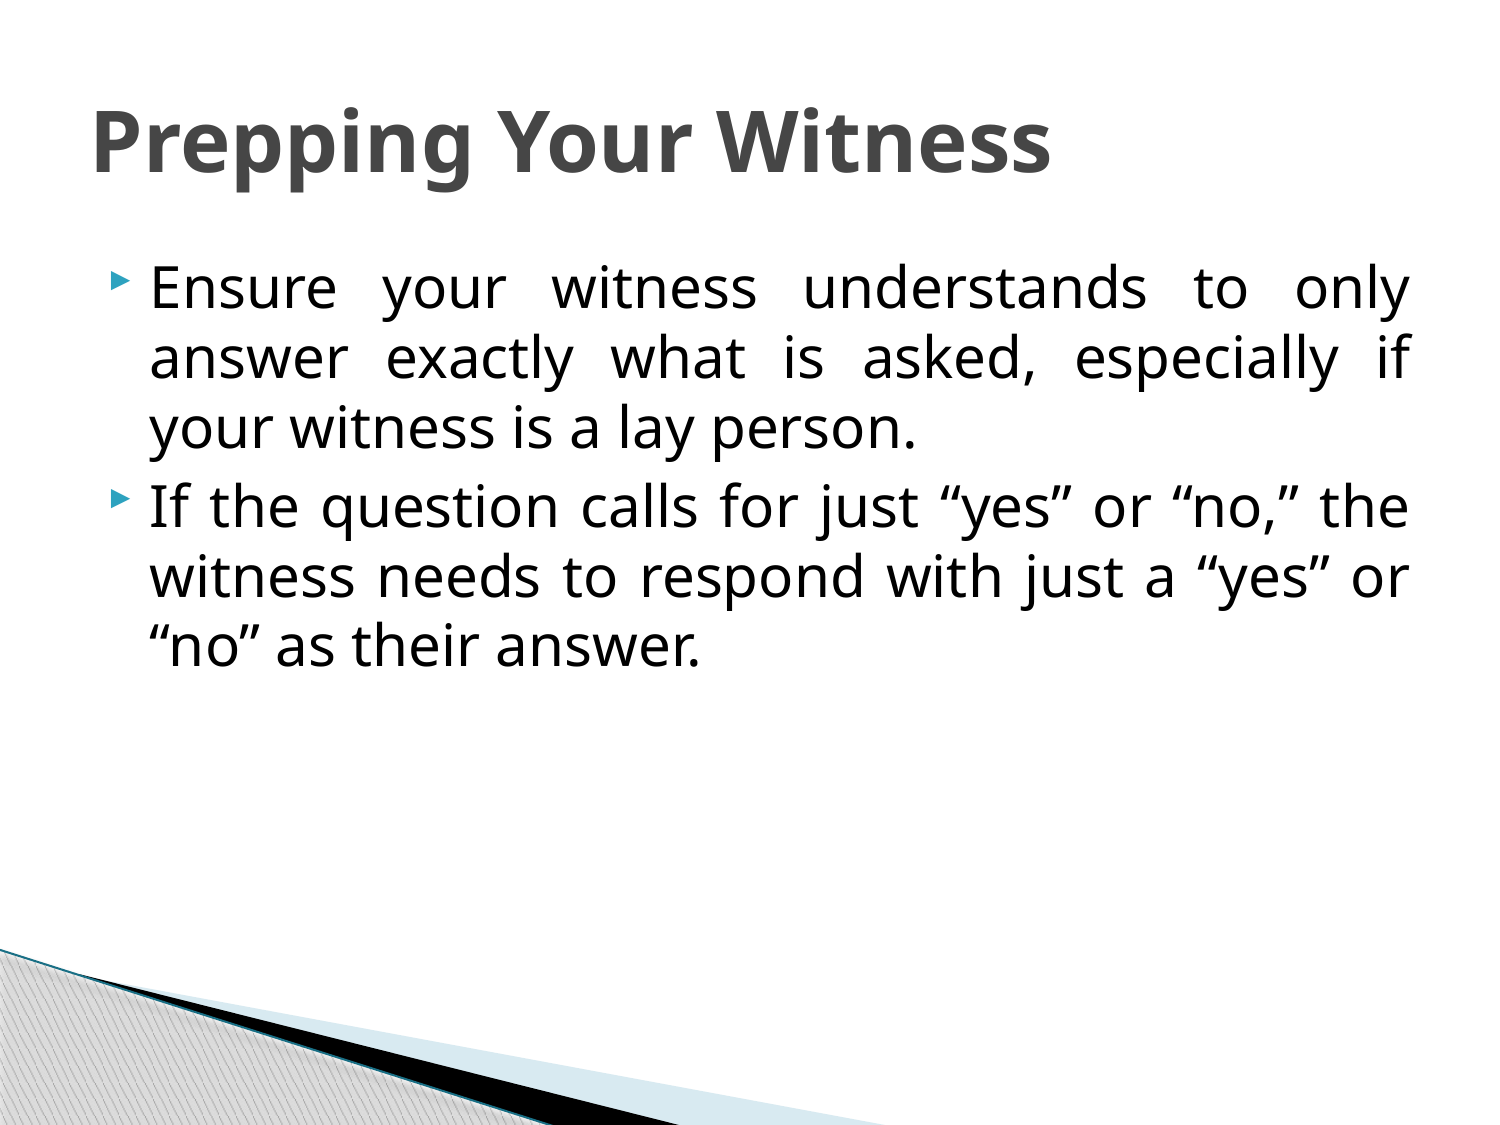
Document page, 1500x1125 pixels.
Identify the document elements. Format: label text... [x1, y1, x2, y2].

title Prepping Your Witness [75, 45, 1425, 233]
list Ensure your witness understands to only answer exactly what is asked, especially if your witness is a lay person. If the question calls for just “yes” or “no,” the witness needs to respond with just a “yes” or “no” as their answer. [75, 243, 1425, 986]
